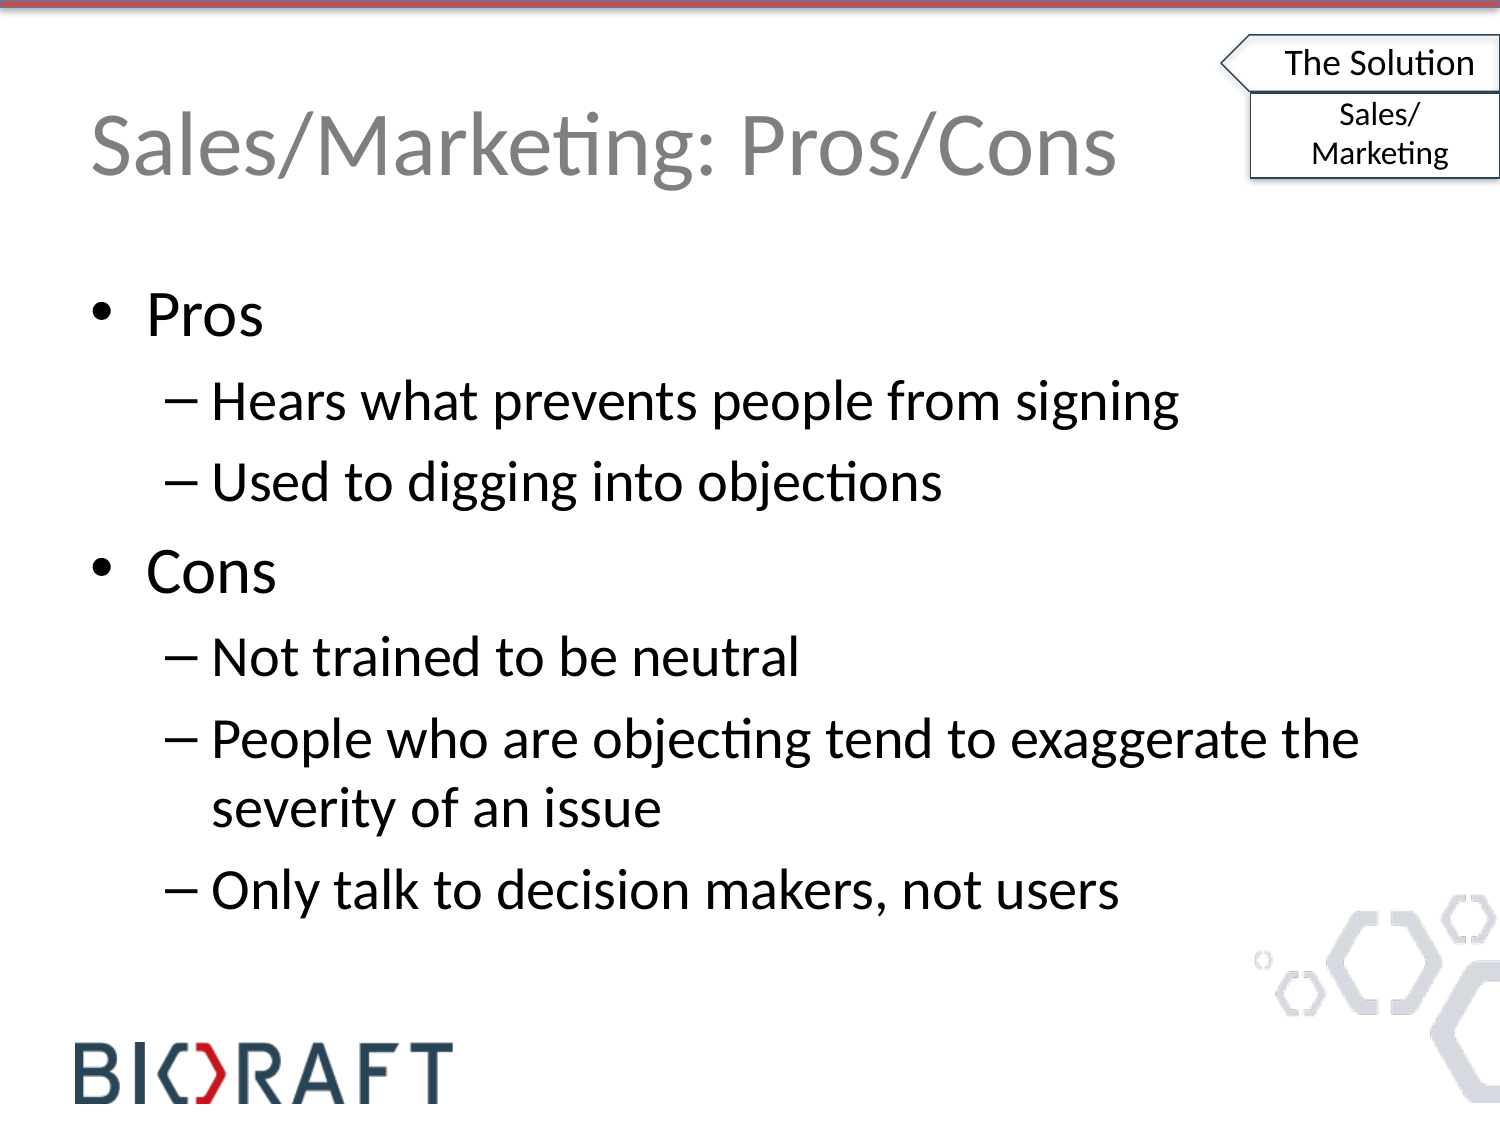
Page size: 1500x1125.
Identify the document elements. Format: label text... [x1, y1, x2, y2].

text_box The Solution [1259, 30, 1500, 34]
title Sales/Marketing: Pros/Cons [75, 45, 1425, 233]
list Pros Hears what prevents people from signing Used to digging into objections Cons Not trained to be neutral People who are objecting tend to exaggerate the severity of an issue Only talk to decision makers, not users [75, 262, 1425, 1005]
text_box Sales/Marketing [1259, 84, 1500, 179]
text_box [1220, 34, 1500, 93]
text_box [1250, 92, 1259, 179]
